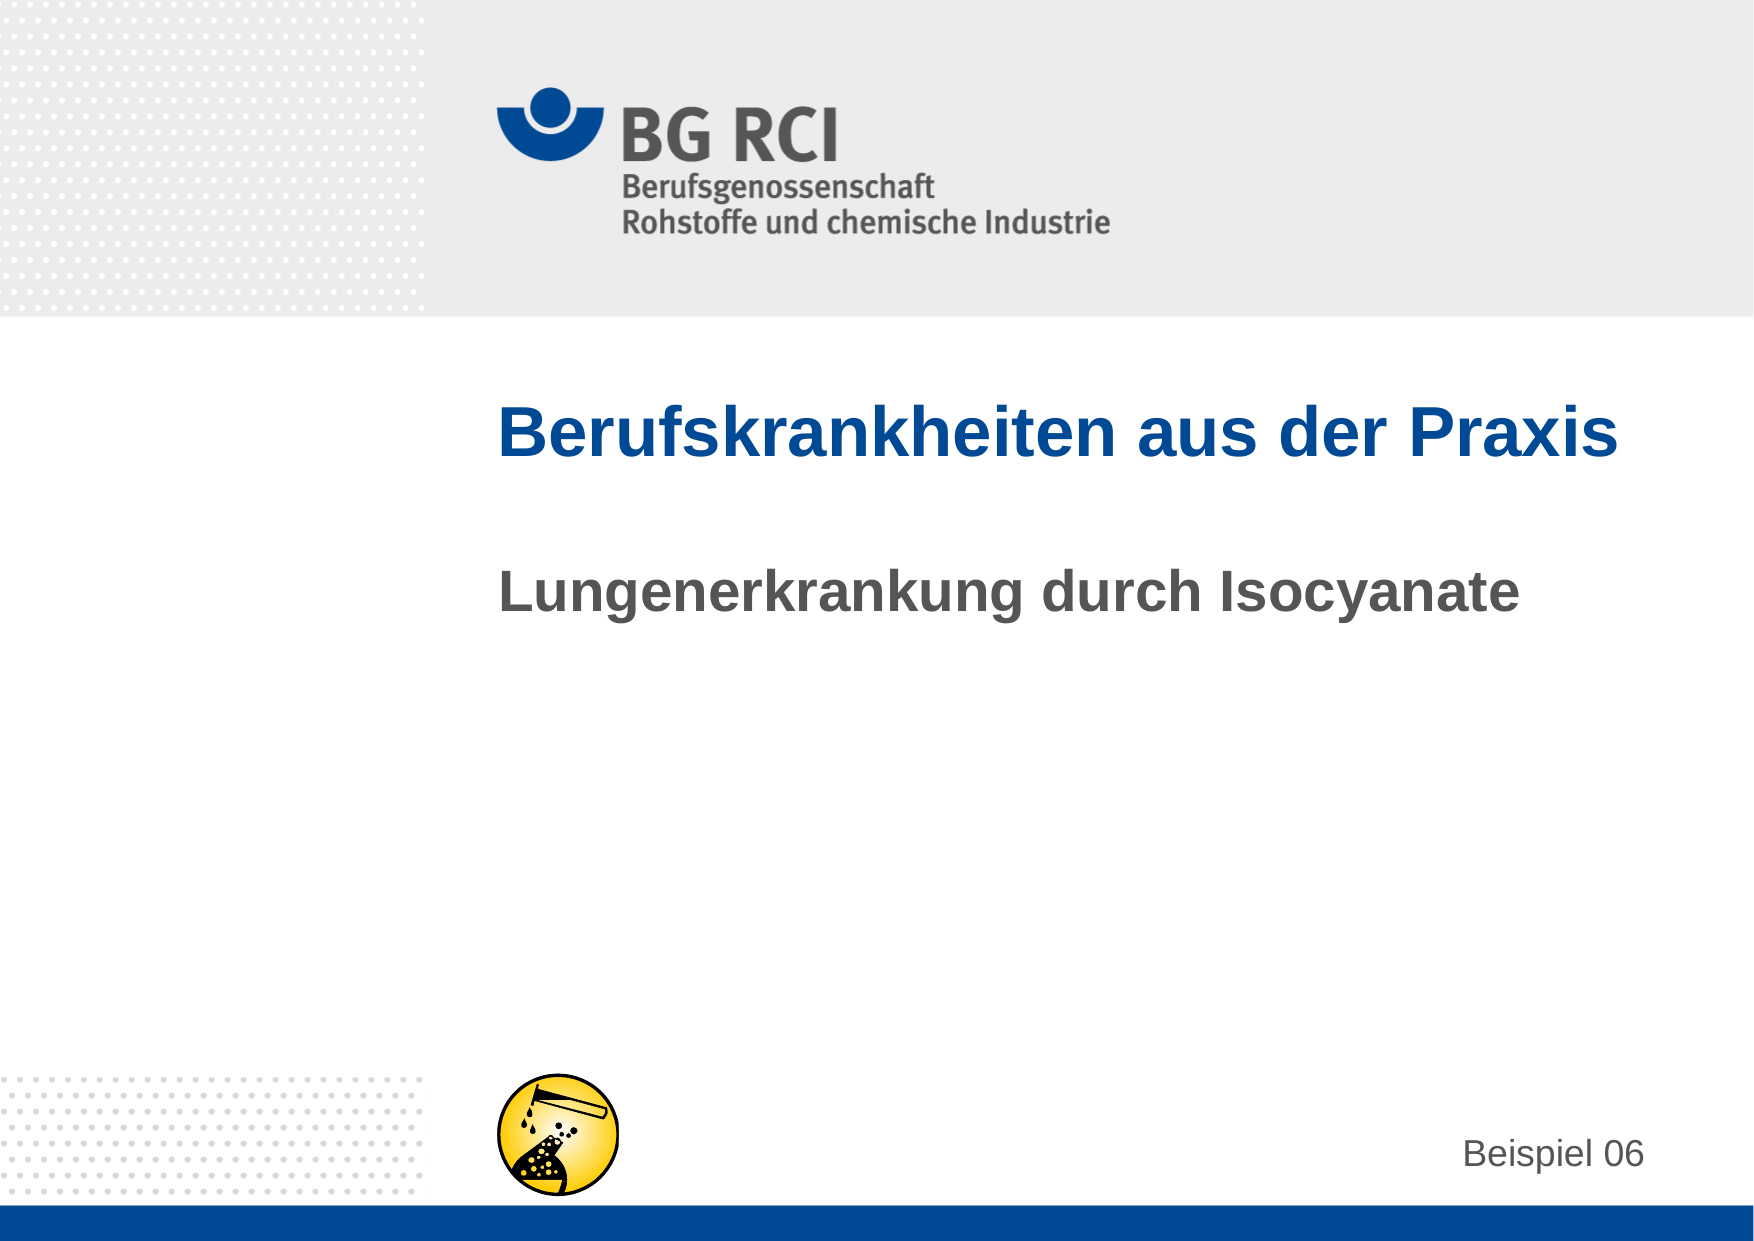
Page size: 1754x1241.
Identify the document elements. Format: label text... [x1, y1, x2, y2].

slide_number Beispiel 06 [623, 1129, 1646, 1176]
picture [0, 0, 1754, 1241]
title Berufskrankheiten aus der Praxis [497, 395, 1668, 550]
text_box Lungenerkrankung durch Isocyanate [498, 553, 1611, 841]
